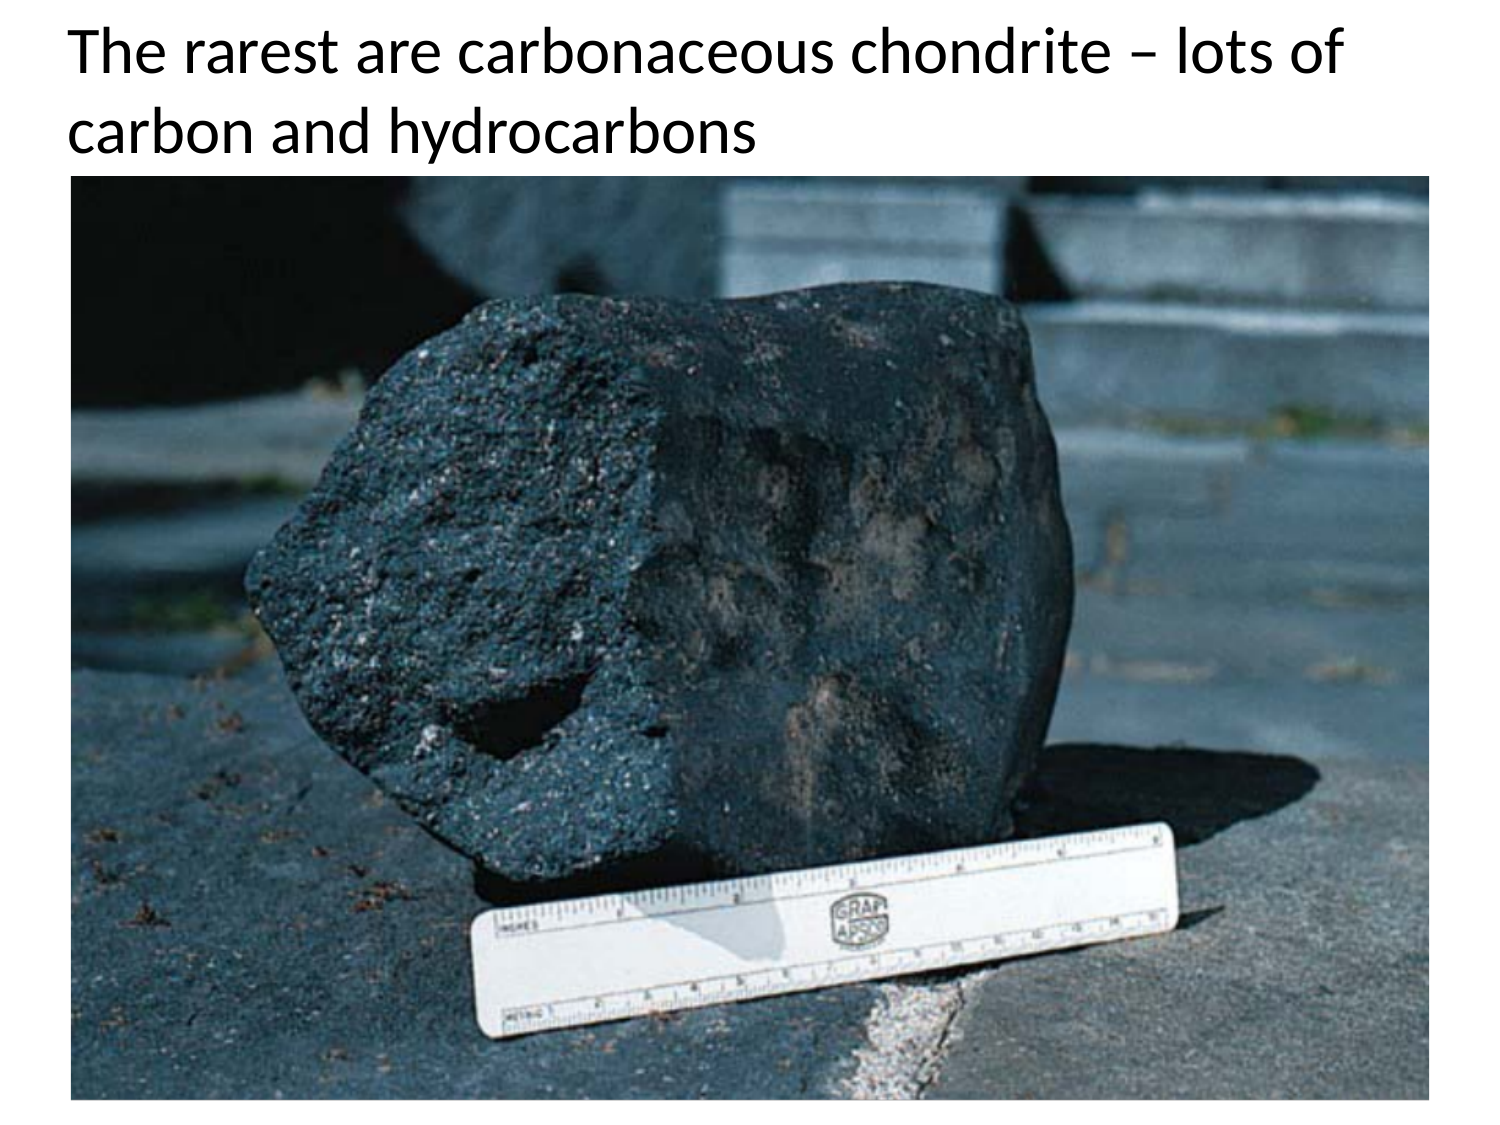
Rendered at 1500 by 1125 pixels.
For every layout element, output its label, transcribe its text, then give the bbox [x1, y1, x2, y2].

picture [70, 176, 1430, 1102]
text_box The rarest are carbonaceous chondrite – lots of carbon and hydrocarbons [52, 0, 1437, 175]
